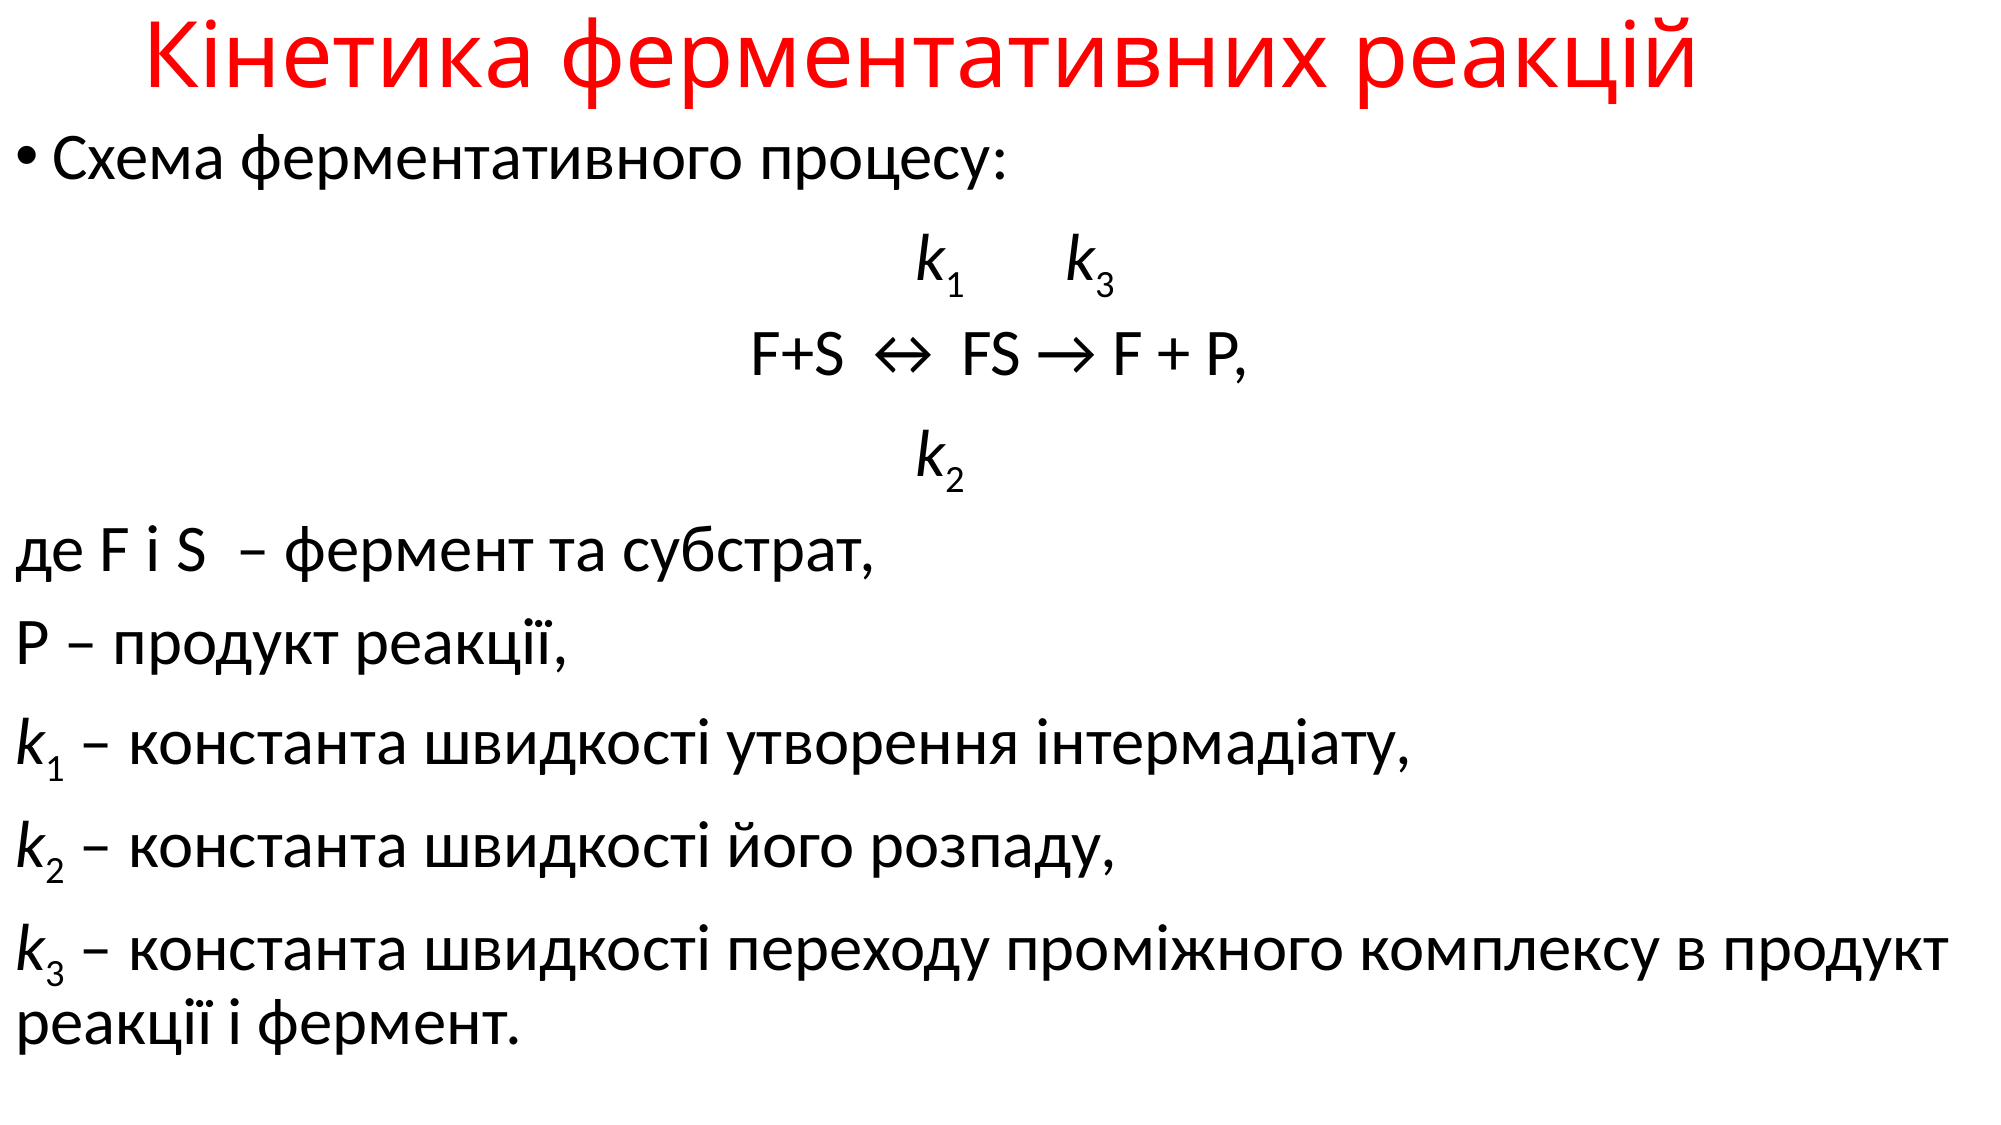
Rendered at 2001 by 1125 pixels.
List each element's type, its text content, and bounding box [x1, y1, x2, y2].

list Схема ферментативного процесу: k1 k3 F+S ↔ FS → F + P, k2 де F і S – фермент та субстрат, Р – продукт реакції, k1 – константа швидкості утворення інтермадіату, k2 – константа швидкості його розпаду, k3 – константа швидкості переходу проміжного комплексу в продукт реакції і фермент. [0, 114, 2000, 1125]
text_box [0, 0, 2000, 75]
title Кінетика ферментативних реакцій [60, 75, 1786, 114]
